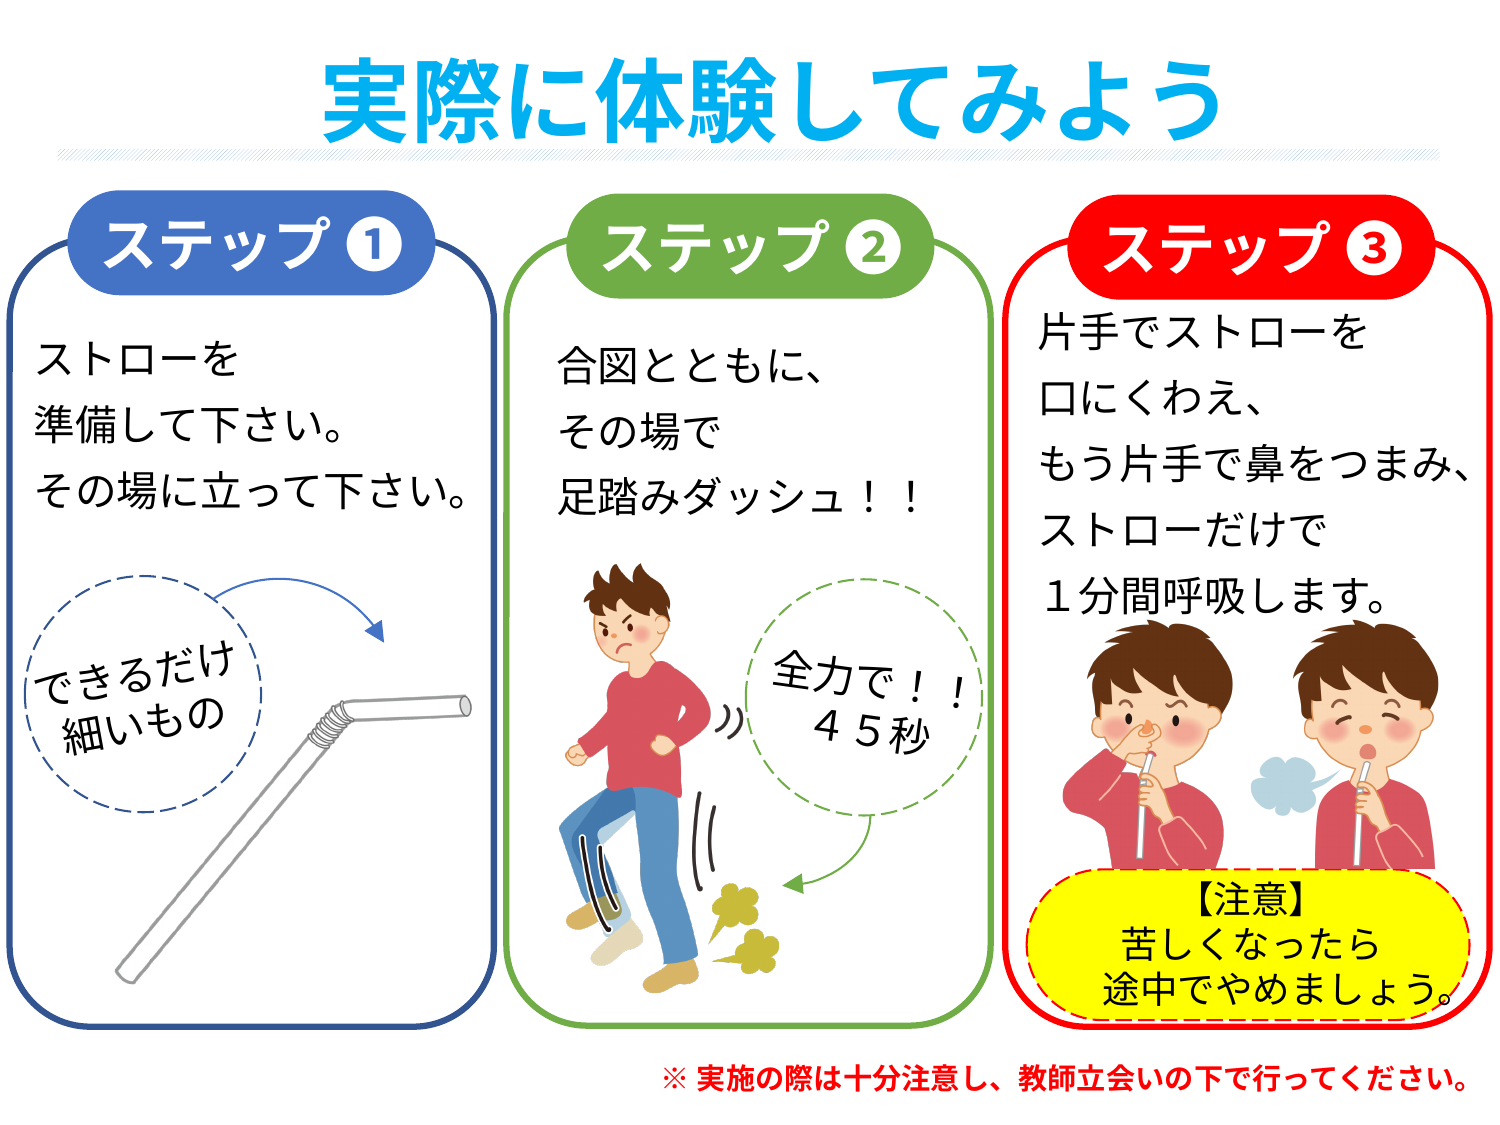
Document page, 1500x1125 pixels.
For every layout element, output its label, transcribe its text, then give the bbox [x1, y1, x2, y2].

picture [1056, 606, 1442, 869]
text_box できるだけ 細いもの [0, 644, 115, 783]
text_box ステップ ➌ [1066, 193, 1437, 301]
text_box [8, 241, 495, 666]
text_box [822, 816, 871, 879]
text_box [1049, 1019, 1446, 1028]
text_box 【注意】 苦しくなったら 途中でやめましょう。 [1035, 868, 1468, 1019]
text_box [28, 574, 200, 660]
text_box [1025, 908, 1035, 980]
text_box [1442, 310, 1491, 1003]
text_box 実際に体験してみよう [304, 36, 1291, 162]
text_box [1004, 240, 1490, 579]
list ストローを 準備して下さい。 その場に立って下さい。 [18, 331, 592, 517]
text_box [822, 579, 1059, 816]
text_box 片手でストローを 口にくわえ、 もう片手で鼻をつまみ、 ストローだけで １分間呼吸します。 [1022, 304, 1490, 627]
text_box 合図とともに、 その場で 足踏みダッシュ！！ [541, 337, 970, 516]
text_box [1004, 816, 1056, 1010]
text_box [505, 239, 992, 579]
text_box ステップ ➊ [66, 189, 437, 297]
text_box [218, 578, 371, 621]
picture [67, 560, 822, 1091]
text_box ※実施の際は十分注意し、教師立会いの下で行ってください。 [645, 1052, 1499, 1103]
text_box [8, 773, 115, 1028]
text_box [55, 762, 115, 810]
text_box [475, 787, 495, 1000]
text_box [523, 816, 992, 1027]
text_box [1291, 148, 1441, 162]
text_box ステップ ➋ [565, 192, 936, 300]
text_box [57, 148, 304, 162]
